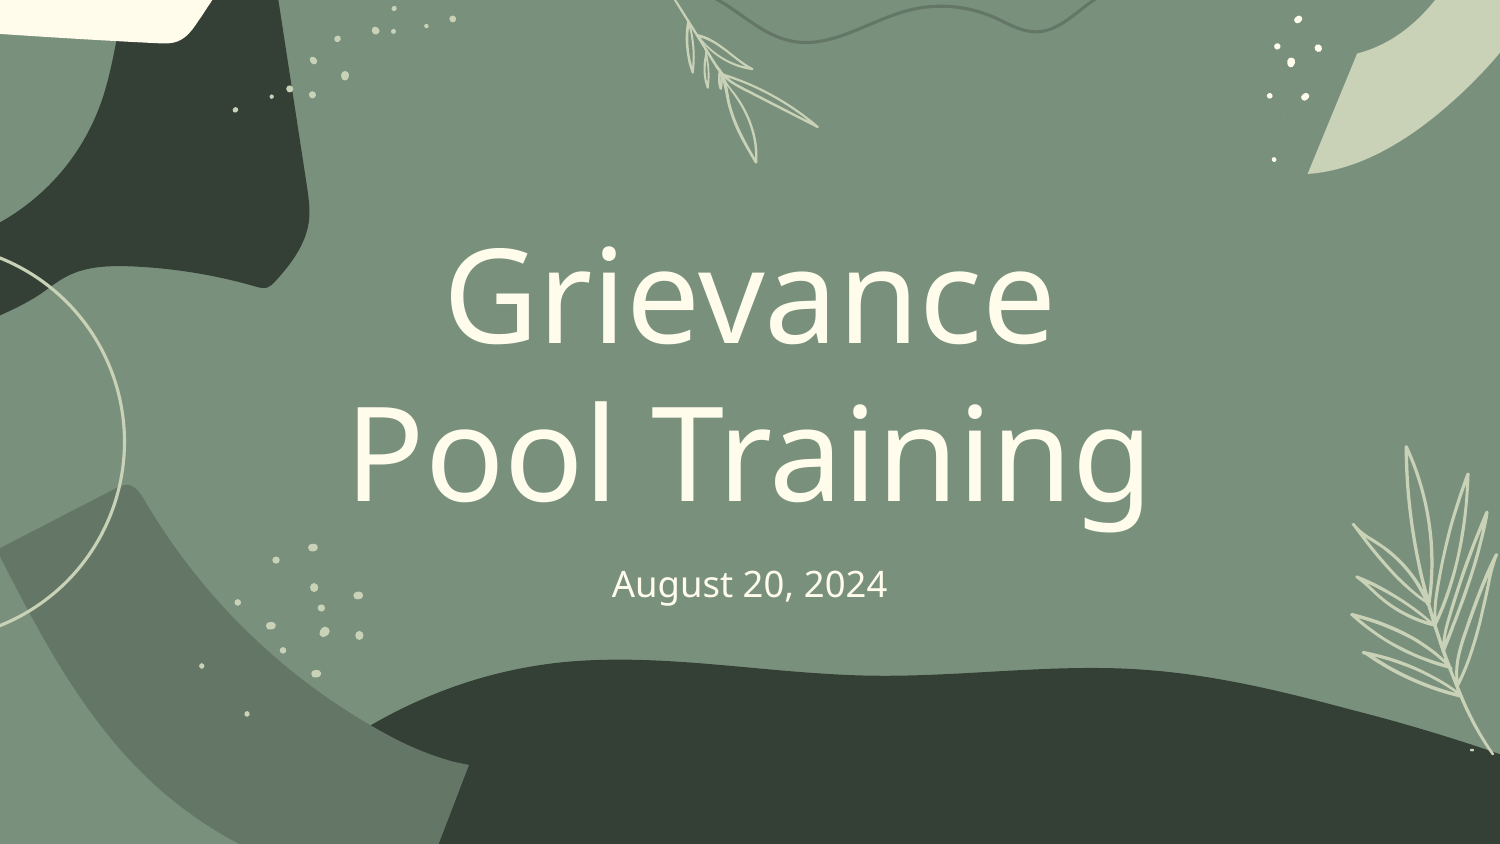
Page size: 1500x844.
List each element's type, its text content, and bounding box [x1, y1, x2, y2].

title Grievance Pool Training [311, 197, 1189, 513]
subtitle August 20, 2024 [344, 546, 1156, 622]
